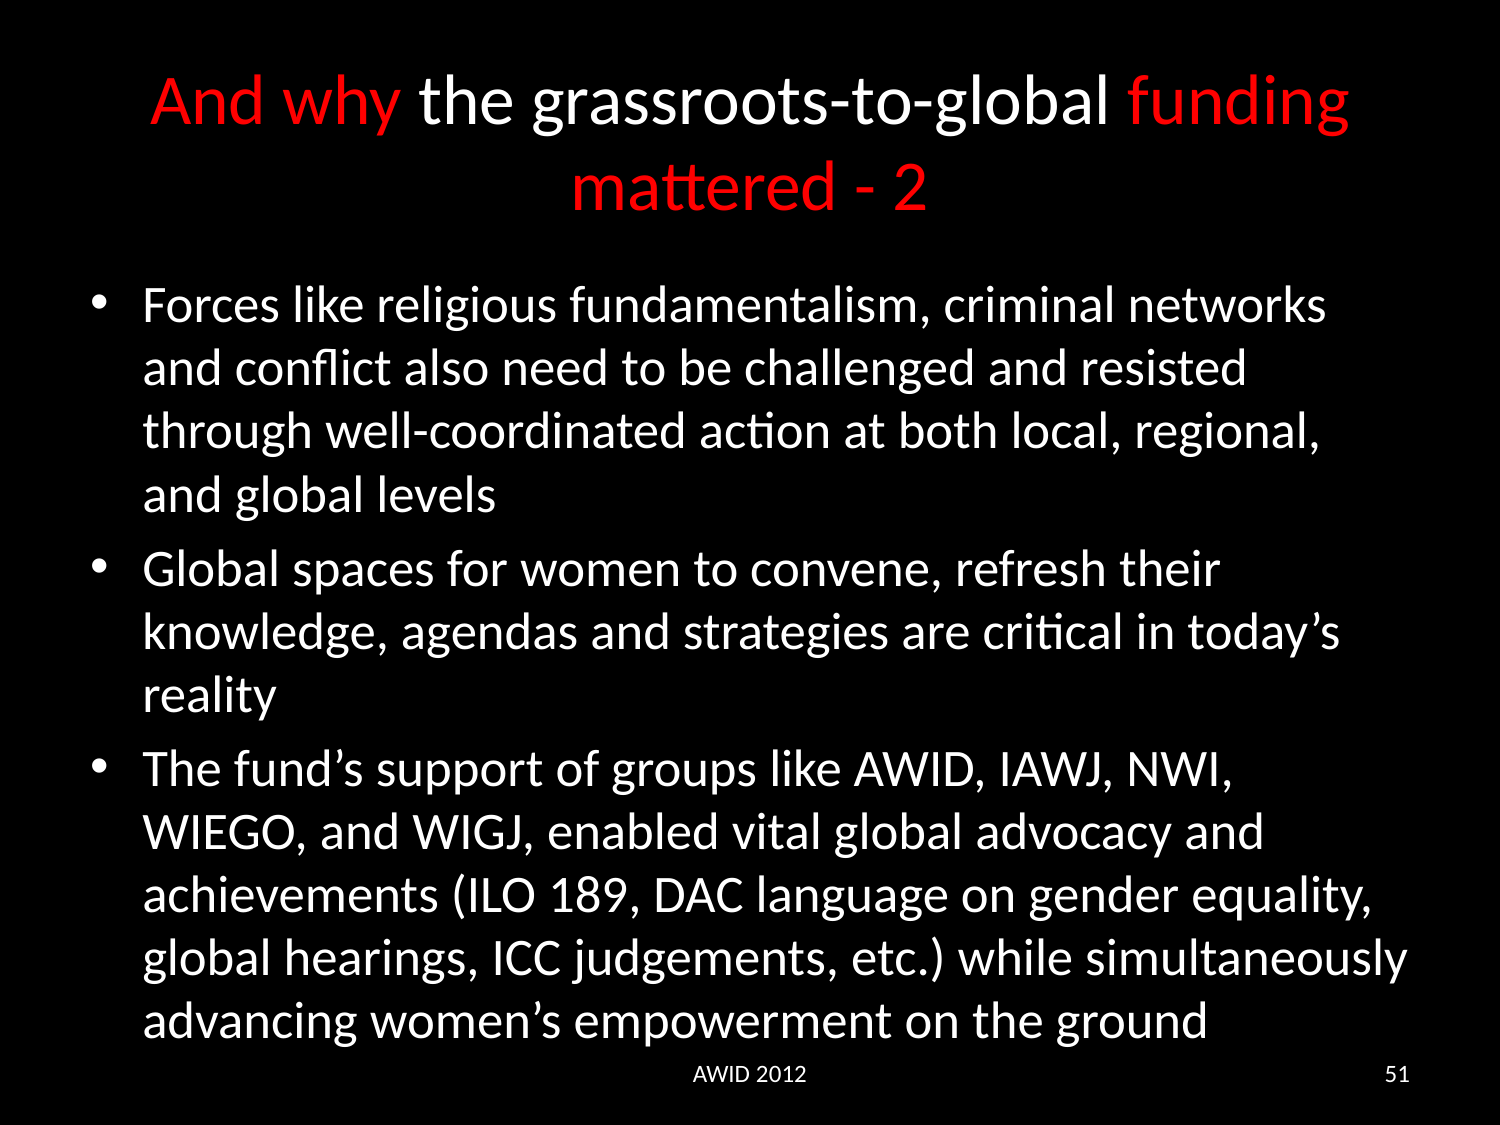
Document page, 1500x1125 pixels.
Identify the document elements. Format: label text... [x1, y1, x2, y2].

title And why the grassroots-to-global funding mattered - 2 [75, 45, 1425, 233]
list Forces like religious fundamentalism, criminal networks and conflict also need to be challenged and resisted through well-coordinated action at both local, regional, and global levels Global spaces for women to convene, refresh their knowledge, agendas and strategies are critical in today’s reality The fund’s support of groups like AWID, IAWJ, NWI, WIEGO, and WIGJ, enabled vital global advocacy and achievements (ILO 189, DAC language on gender equality, global hearings, ICC judgements, etc.) while simultaneously advancing women’s empowerment on the ground [75, 262, 1425, 1070]
footer AWID 2012 [512, 1042, 988, 1103]
slide_number 51 [1074, 1042, 1425, 1103]
